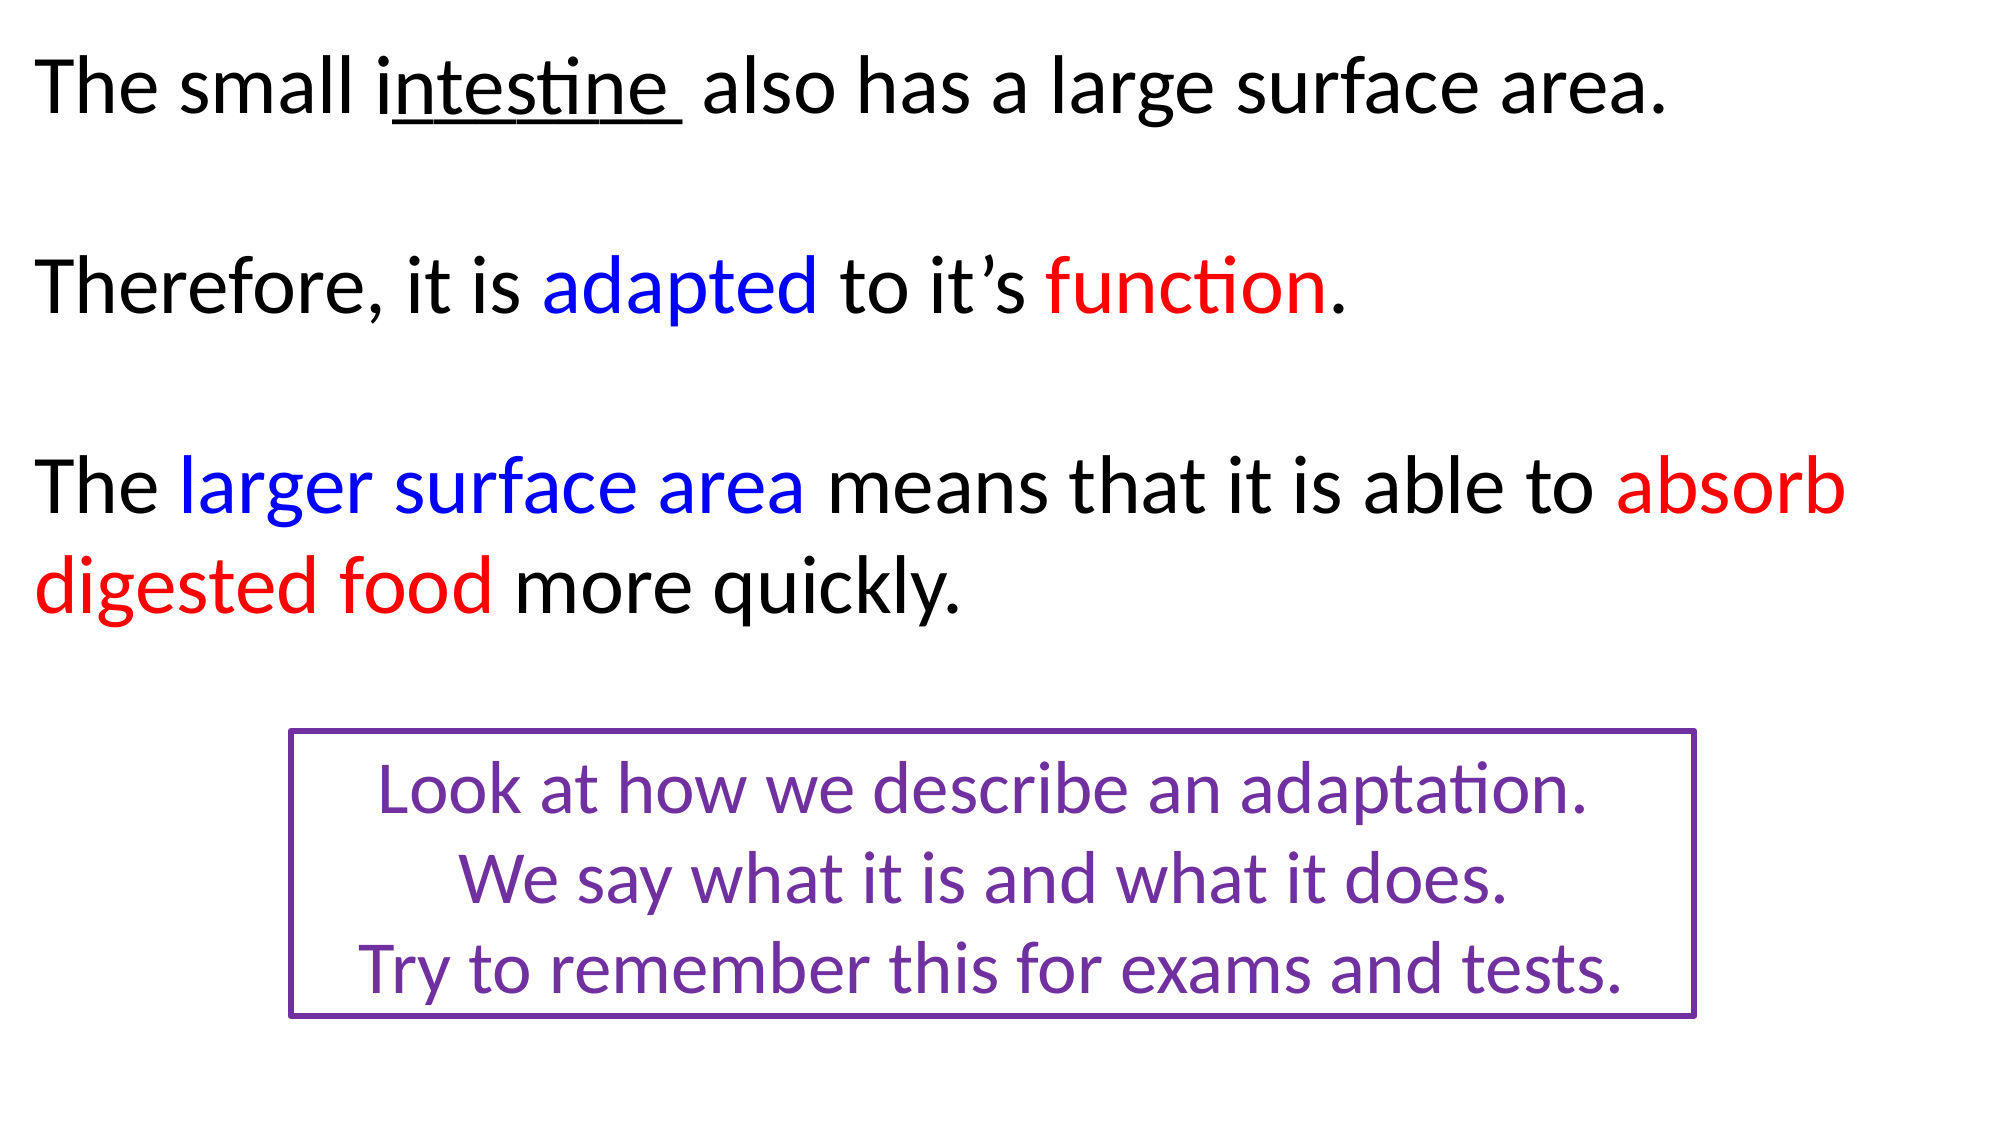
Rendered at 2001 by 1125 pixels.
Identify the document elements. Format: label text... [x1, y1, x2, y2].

text_box Look at how we describe an adaptation. We say what it is and what it does. Try to remember this for exams and tests. [290, 730, 1695, 1016]
text_box The small i_______ also has a large surface area. Therefore, it is adapted to it’s function. The larger surface area means that it is able to absorb digested food more quickly. [19, 23, 1966, 638]
text_box intestine [359, 23, 806, 139]
